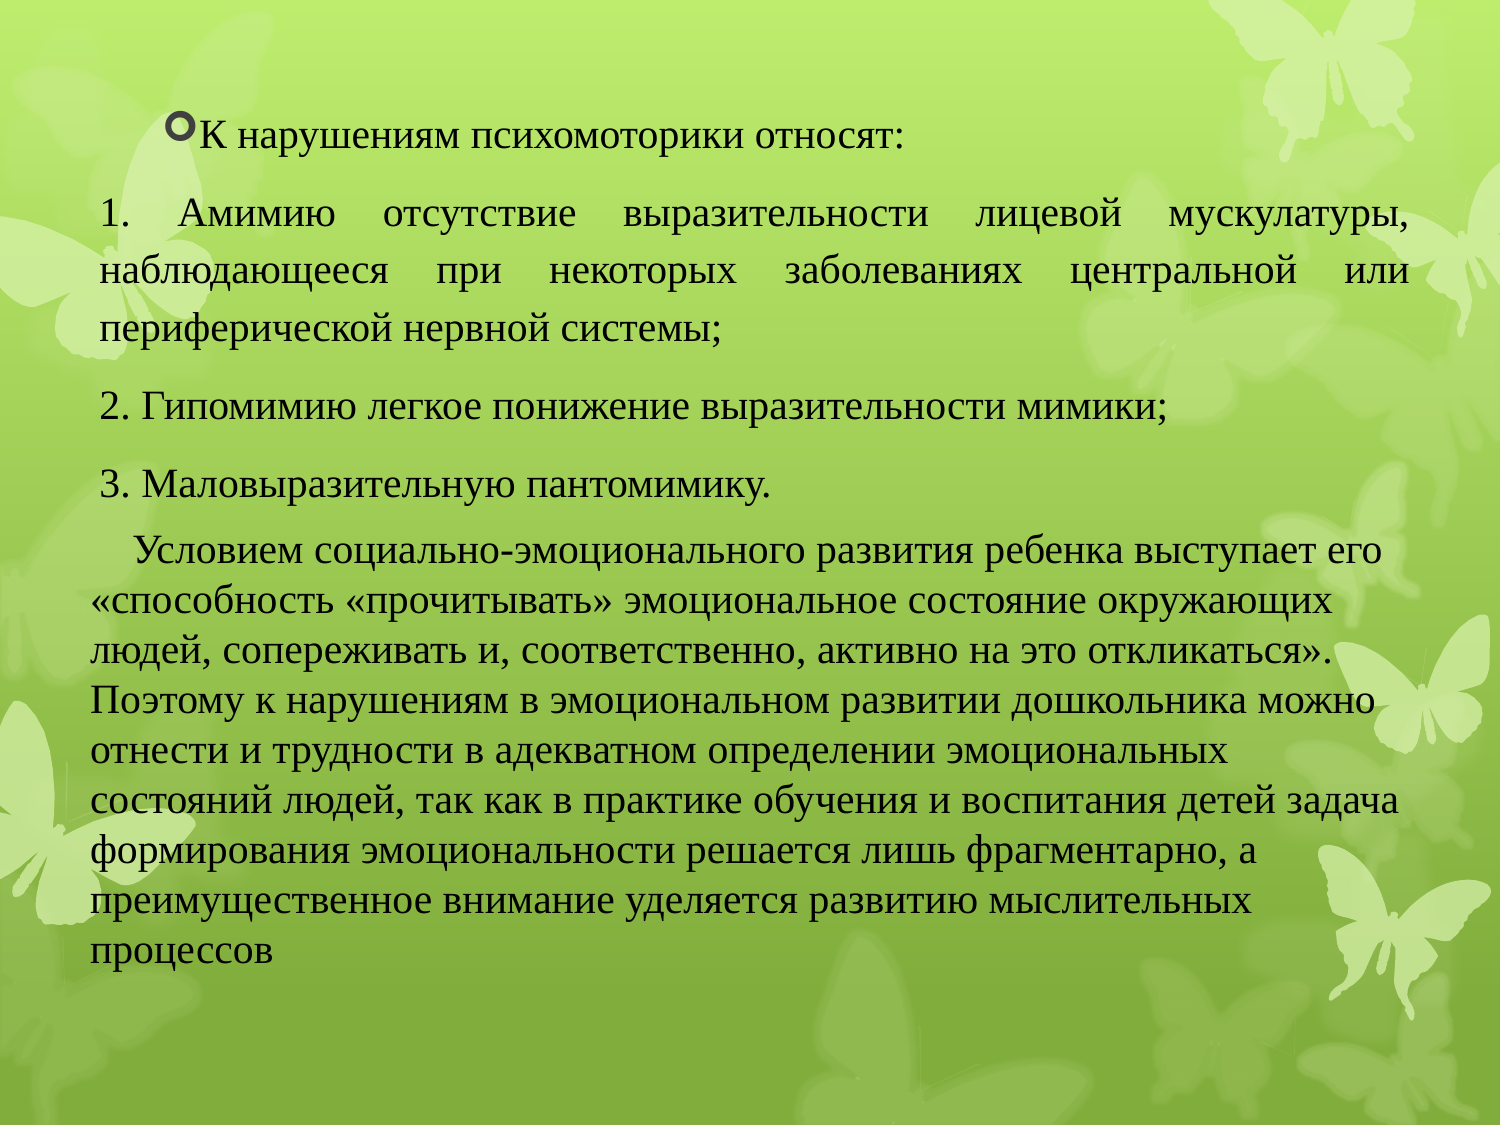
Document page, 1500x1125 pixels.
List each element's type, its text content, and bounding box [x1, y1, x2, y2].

list К нарушениям психомоторики относят: 1. Амимию отсутствие выразительности лицевой мускулатуры, наблюдающееся при некоторых заболеваниях центральной или периферической нервной системы; 2. Гипомимию легкое понижение выразительности мимики; 3. Маловыразительную пантомимику. Условием социально-эмоционального развития ребенка выступает его «способность «прочитывать» эмоциональное состояние окружающих людей, сопереживать и, соответственно, активно на это откликаться». Поэтому к нарушениям в эмоциональном развитии дошкольника можно отнести и трудности в адекватном определении эмоциональных состояний людей, так как в практике обучения и воспитания детей задача формирования эмоциональности решается лишь фрагментарно, а преимущественное внимание уделяется развитию мыслительных процессов [75, 66, 1425, 1005]
